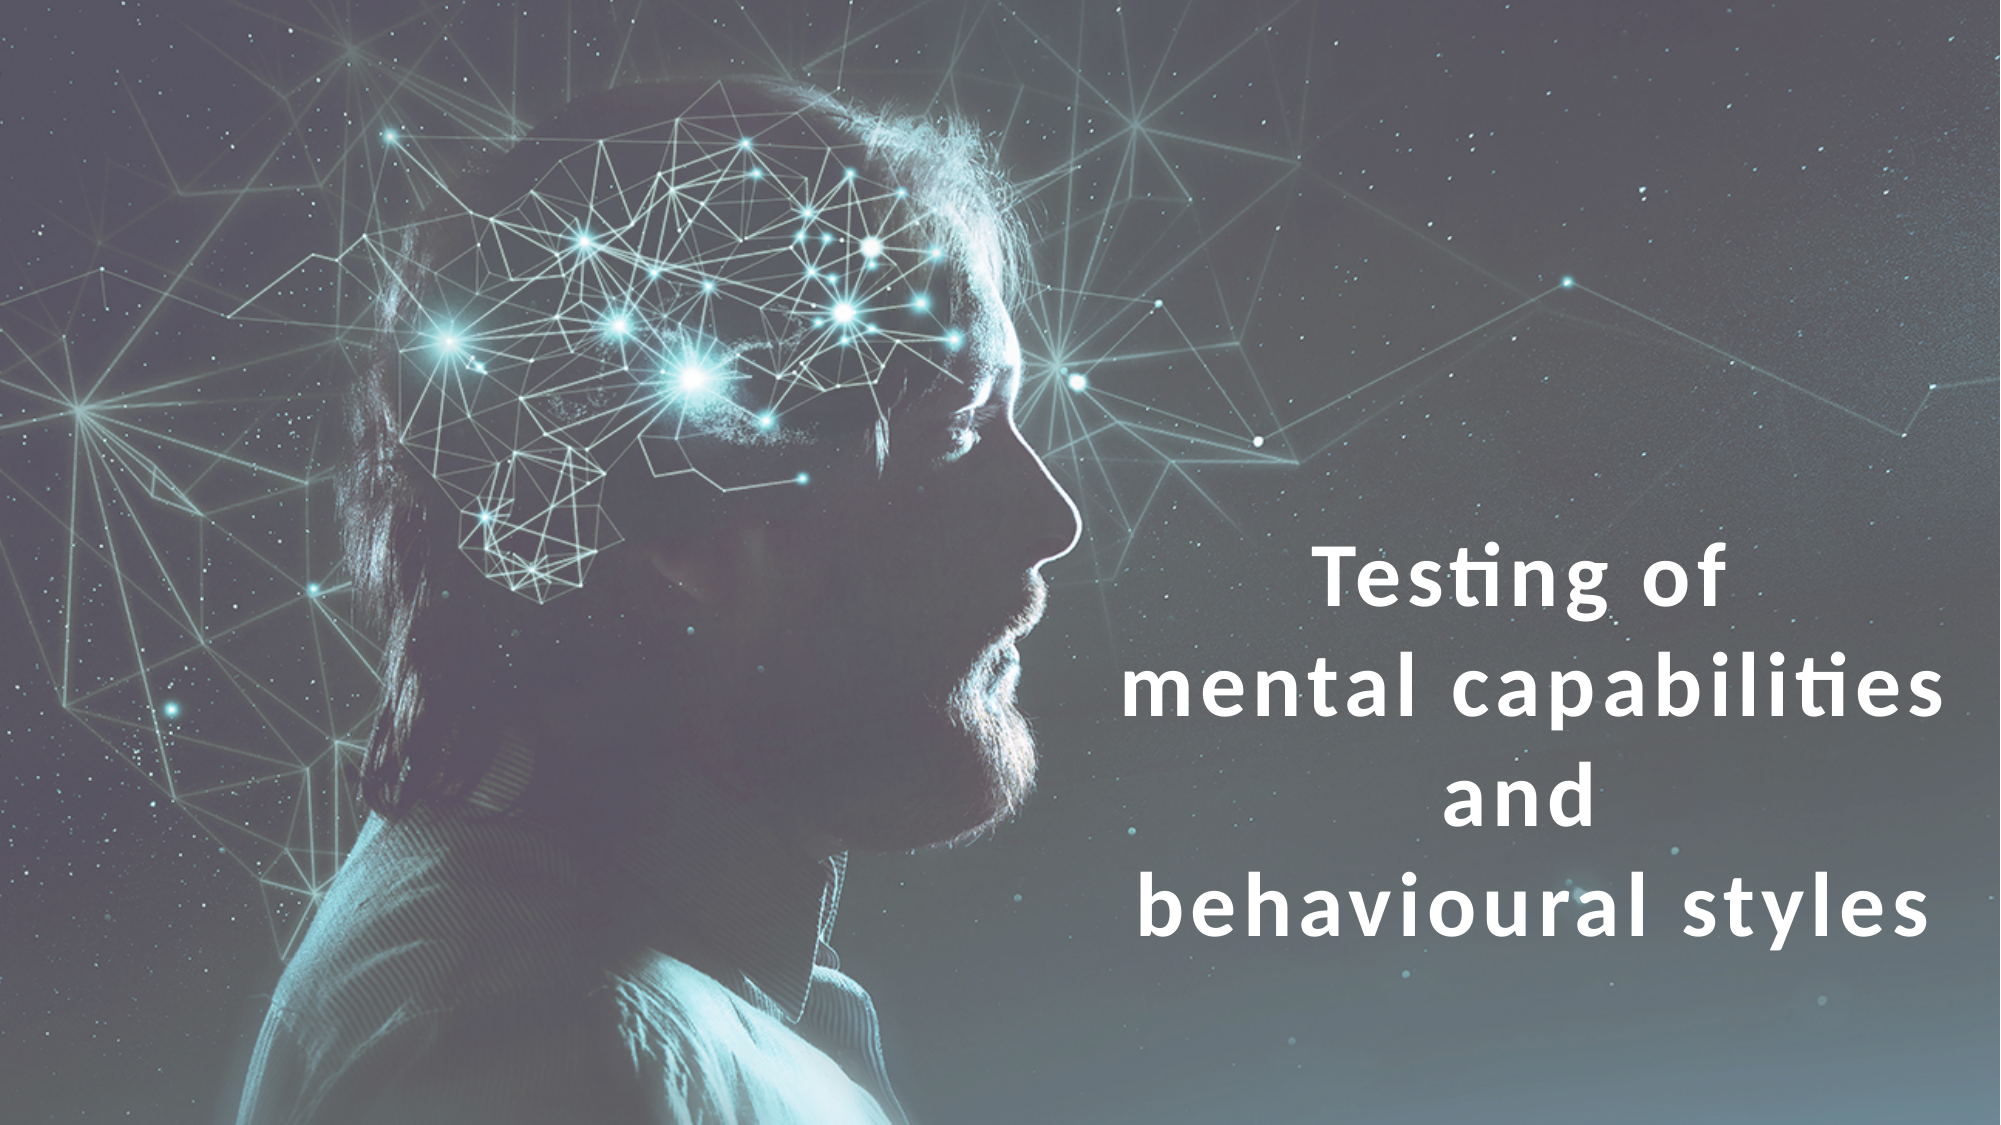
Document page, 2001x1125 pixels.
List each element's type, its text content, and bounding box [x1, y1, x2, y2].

text_box Testing of mental capabilities and behavioural styles [1040, 507, 2000, 963]
